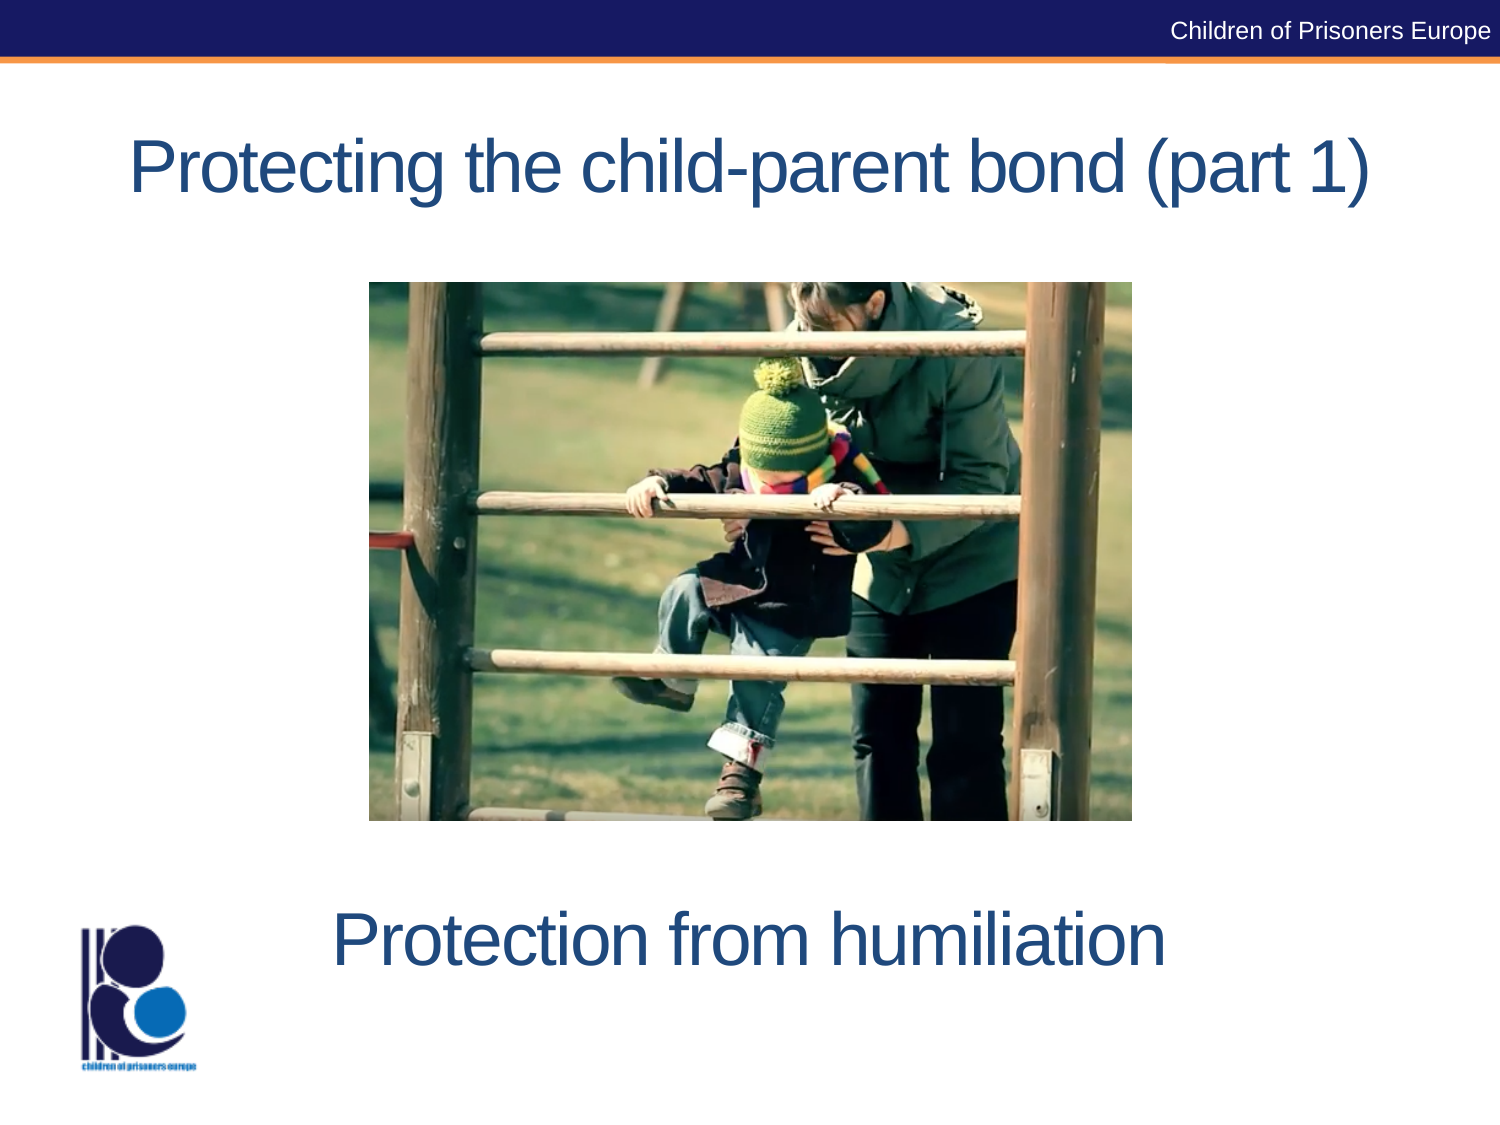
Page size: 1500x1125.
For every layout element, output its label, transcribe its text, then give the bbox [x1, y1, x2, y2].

text_box Protection from humiliation [74, 890, 1425, 981]
title Protecting the child-parent bond (part 1) [74, 80, 1426, 245]
picture [369, 282, 1133, 822]
text_box Children of Prisoners Europe [824, 7, 1500, 53]
picture [75, 981, 201, 1087]
